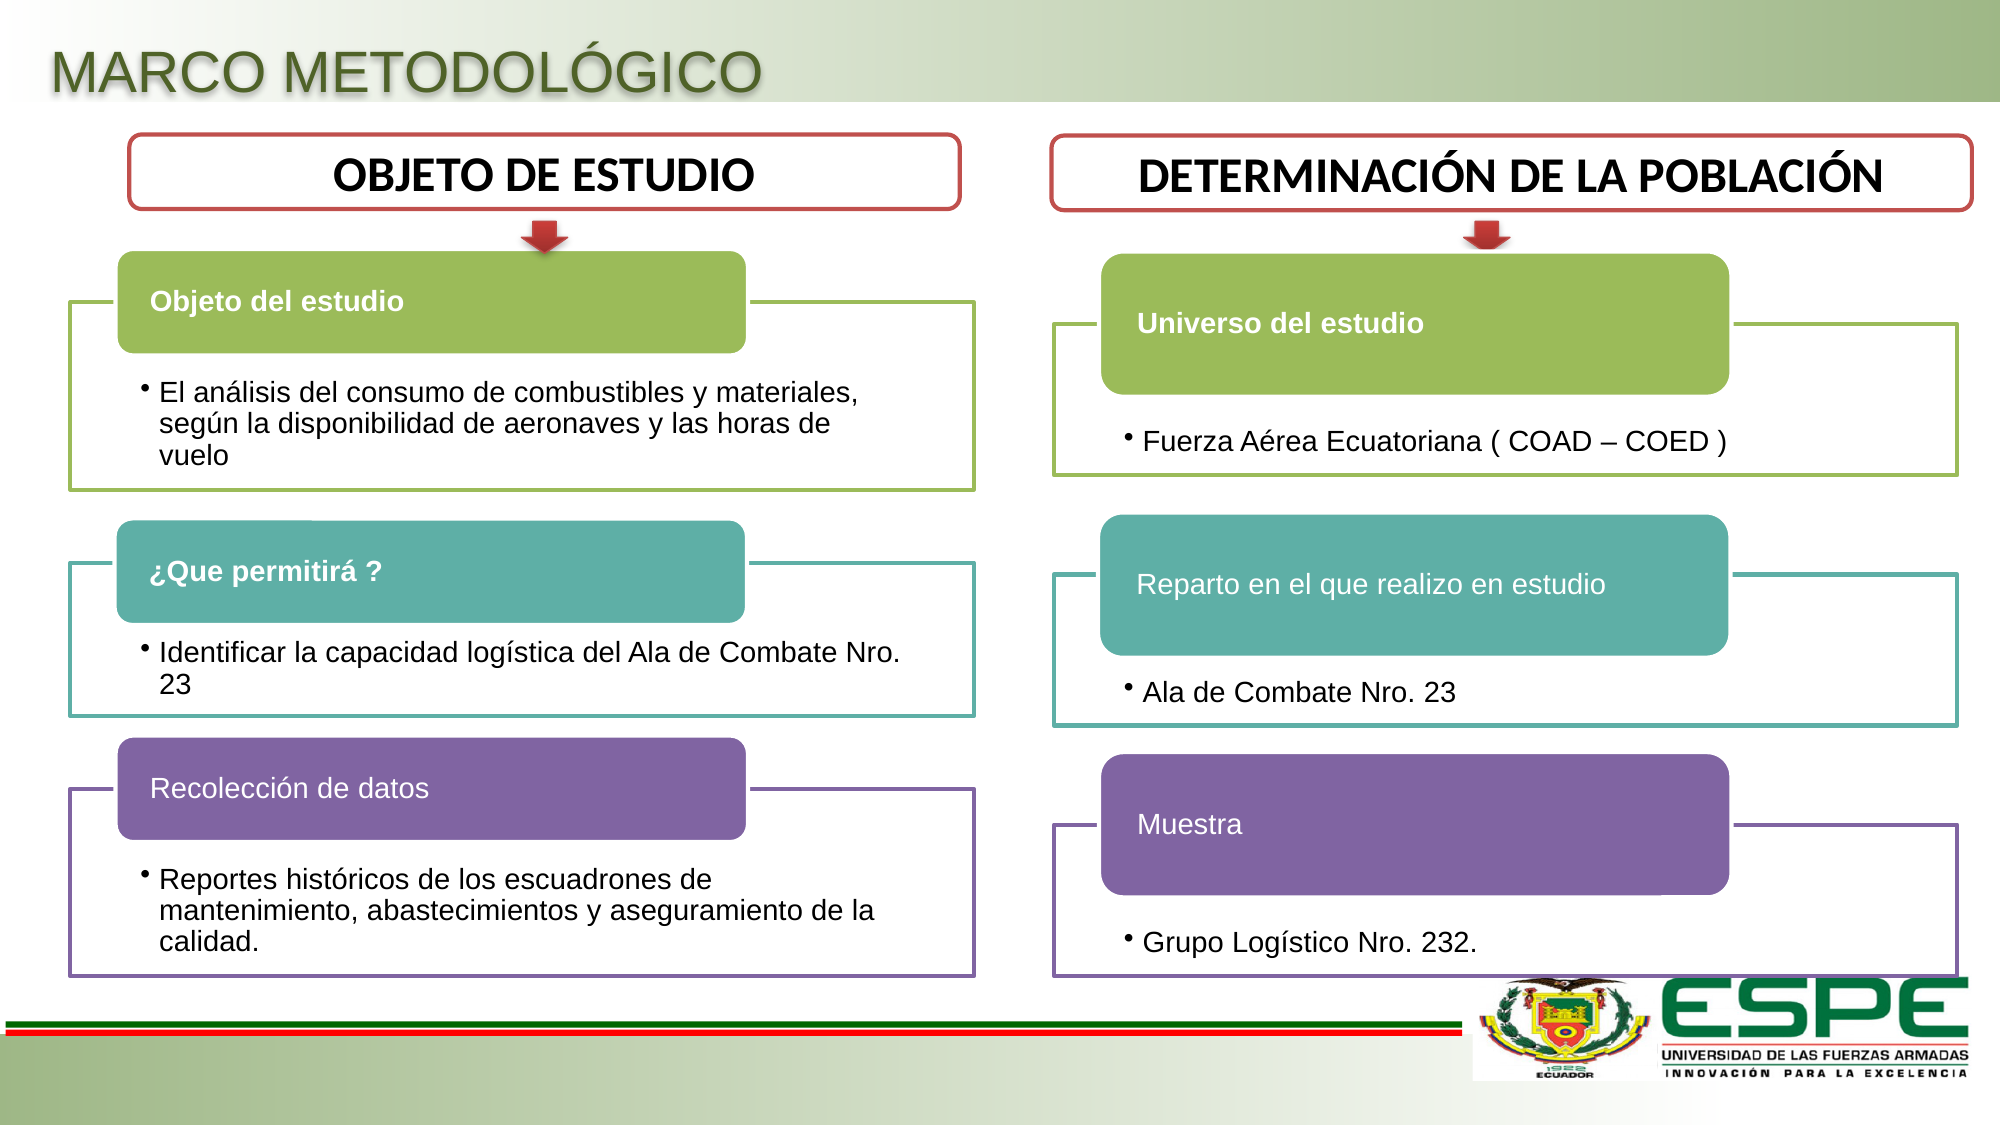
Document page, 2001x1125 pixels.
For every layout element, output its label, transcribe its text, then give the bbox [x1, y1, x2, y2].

text_box [1463, 220, 1511, 244]
text_box [520, 220, 569, 243]
picture [1472, 971, 1977, 1081]
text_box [1053, 246, 1958, 982]
text_box DETERMINACIÓN DE LA POBLACIÓN [1049, 133, 1974, 213]
text_box Demanda media: Mensual Período de Revisión (T): 12 meses Lead Time: 2 meses Nivel de servicio: 90% Valor Z: 1,60 [28, 30, 1274, 39]
text_box OBJETO DE ESTUDIO [127, 132, 962, 212]
text_box MARCO METODOLÓGICO [24, 28, 1278, 111]
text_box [70, 245, 974, 981]
